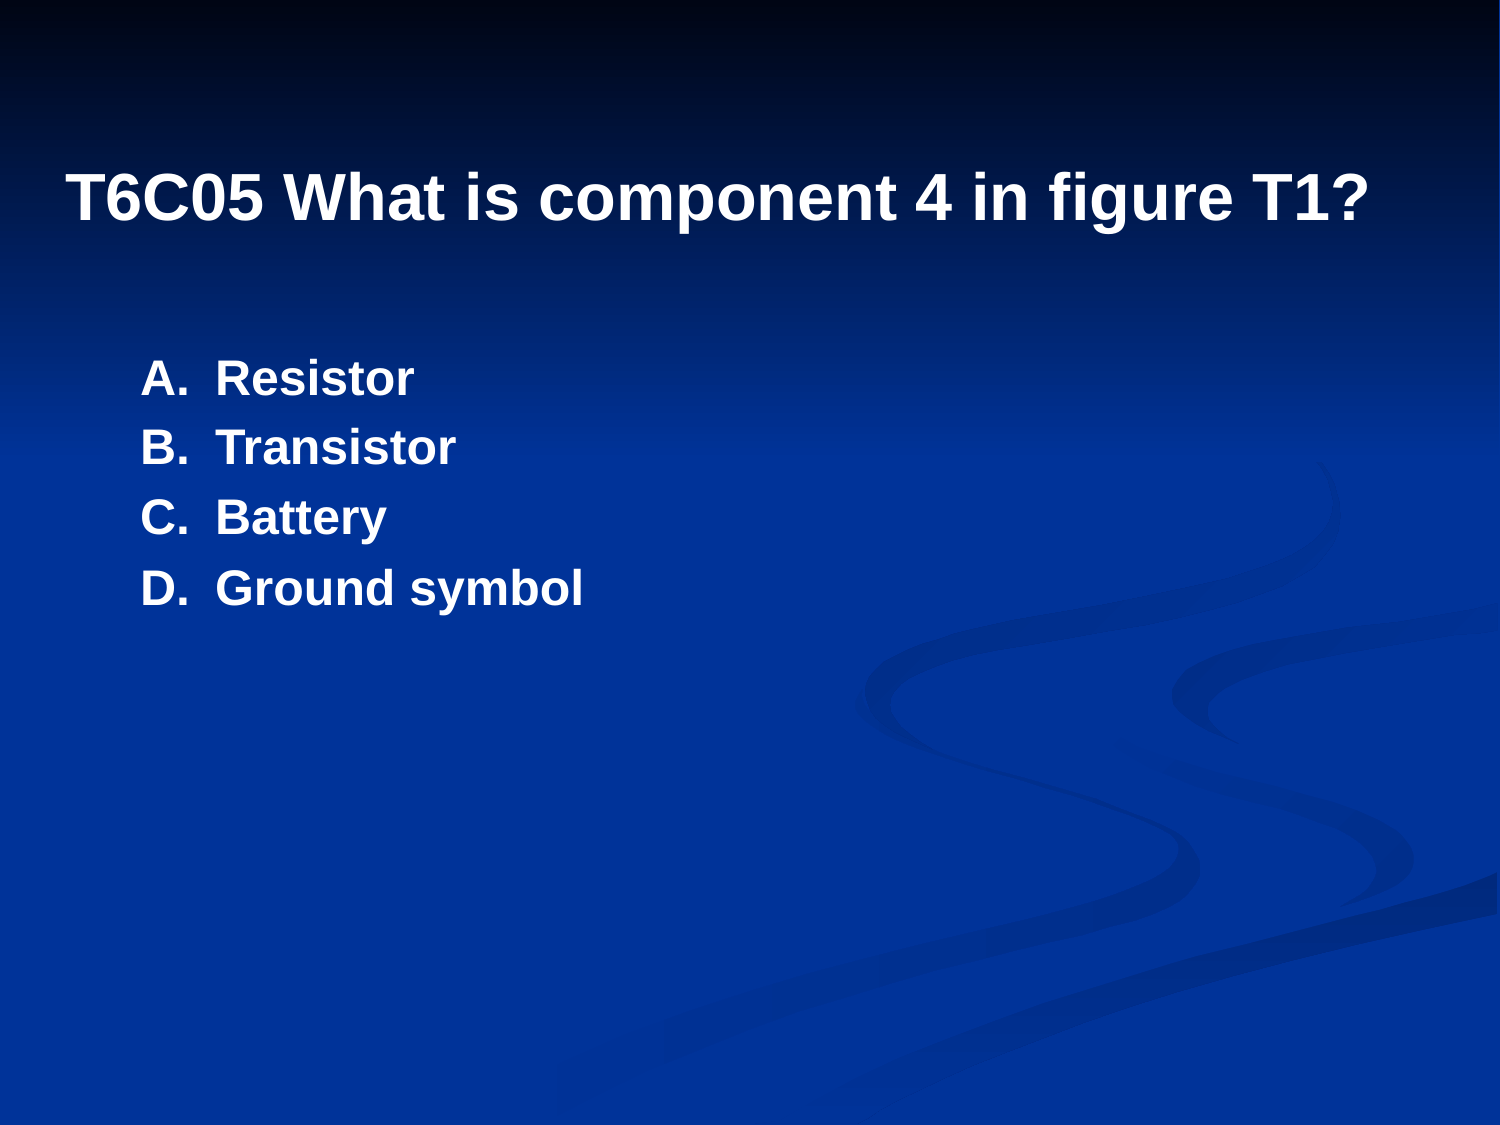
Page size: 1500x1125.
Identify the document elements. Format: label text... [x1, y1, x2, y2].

title T6C05 What is component 4 in figure T1? [49, 49, 1451, 337]
list A. Resistor B. Transistor C. Battery D. Ground symbol [49, 337, 1451, 1006]
